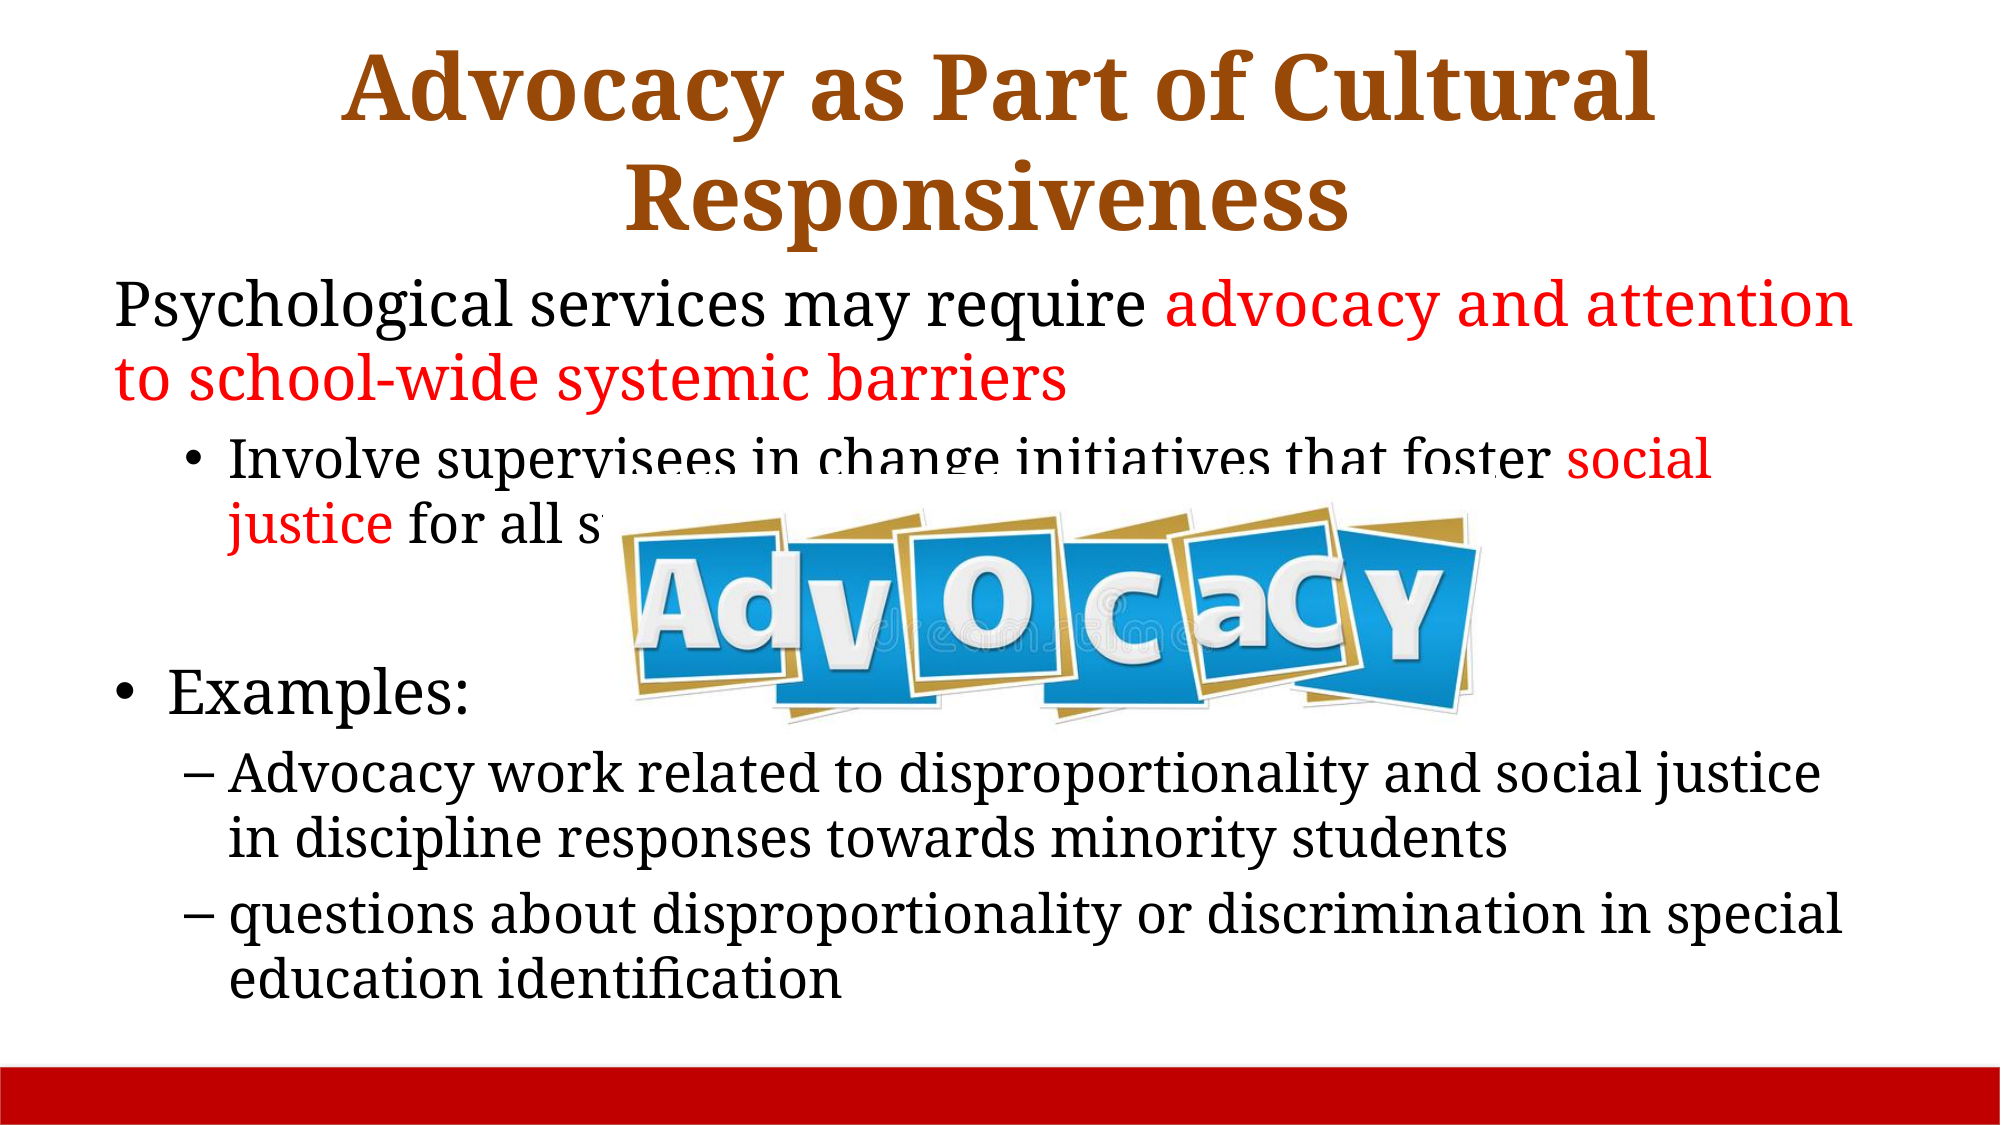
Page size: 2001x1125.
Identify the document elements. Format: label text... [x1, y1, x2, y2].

text_box [0, 1067, 2000, 1125]
list Psychological services may require advocacy and attention to school-wide systemic barriers Involve supervisees in change initiatives that foster social justice for all students Examples: Advocacy work related to disproportionality and social justice in discipline responses towards minority students questions about disproportionality or discrimination in special education identification [99, 256, 1900, 1022]
title Advocacy as Part of Cultural Responsiveness [99, 45, 1900, 233]
picture [603, 474, 1495, 752]
